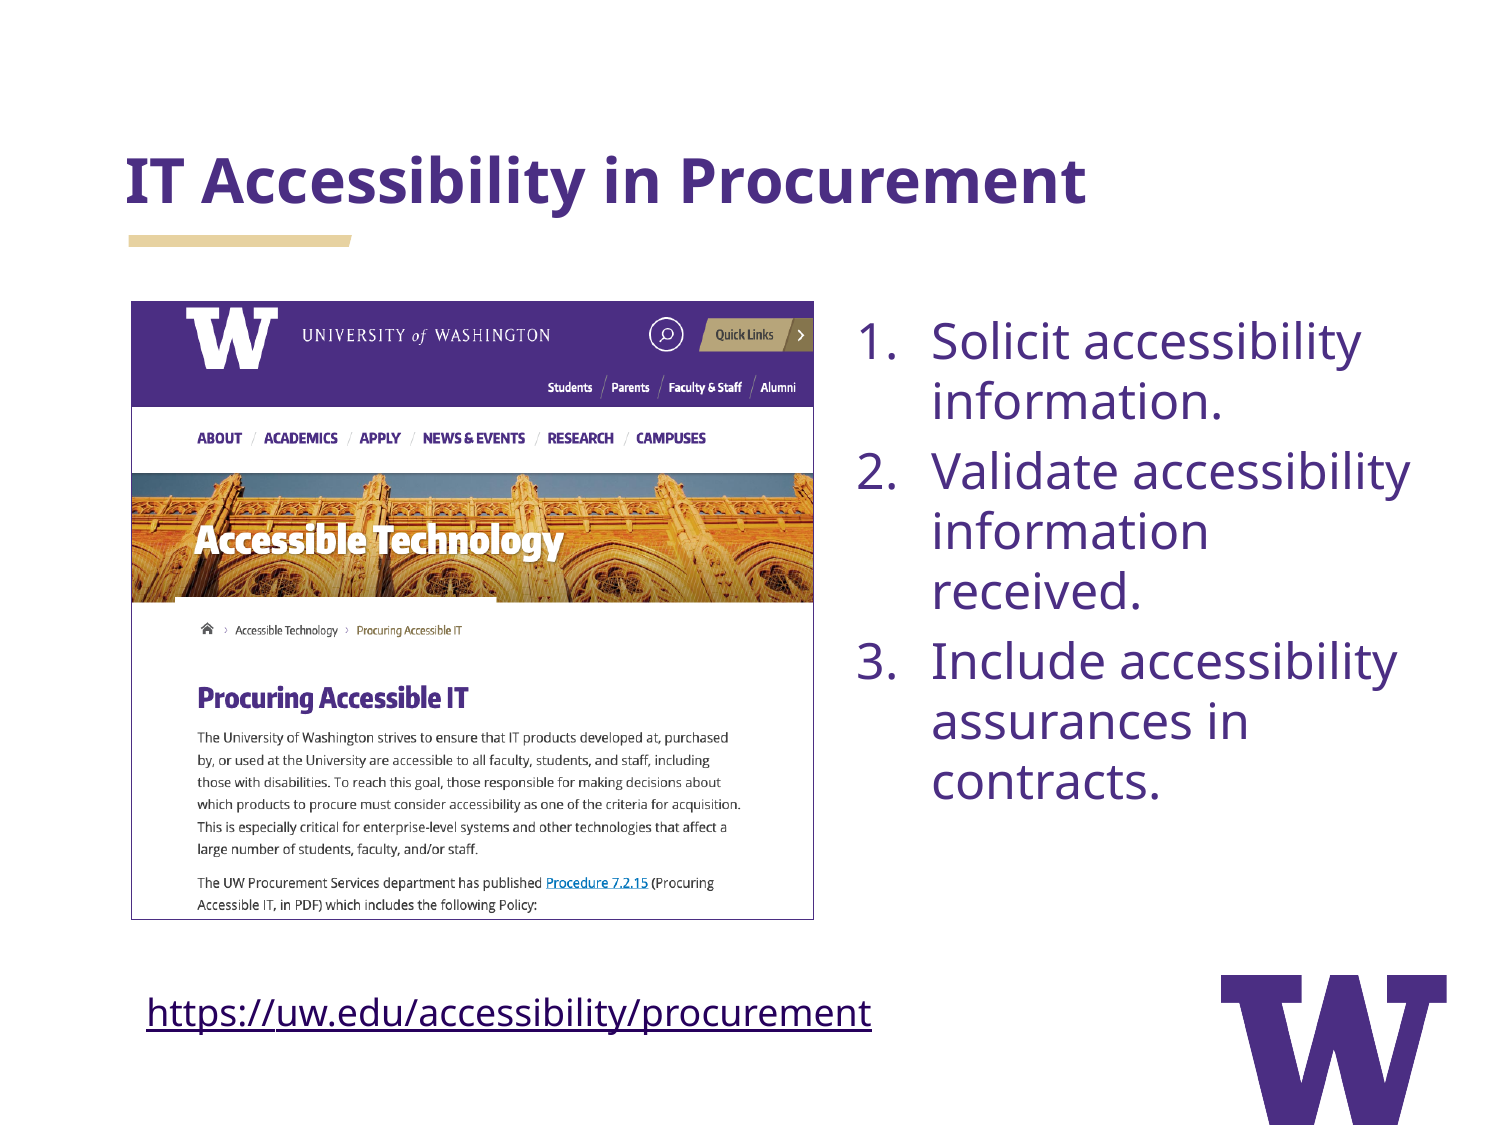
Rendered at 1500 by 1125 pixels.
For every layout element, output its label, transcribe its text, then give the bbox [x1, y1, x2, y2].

list https://uw.edu/accessibility/procurement [131, 981, 925, 1064]
picture [128, 235, 352, 247]
title IT Accessibility in Procurement [110, 60, 1453, 224]
picture [1221, 975, 1447, 1125]
text_box Solicit accessibility information. Validate accessibility information received. Include accessibility assurances in contracts. [841, 301, 1440, 895]
picture [131, 301, 814, 920]
